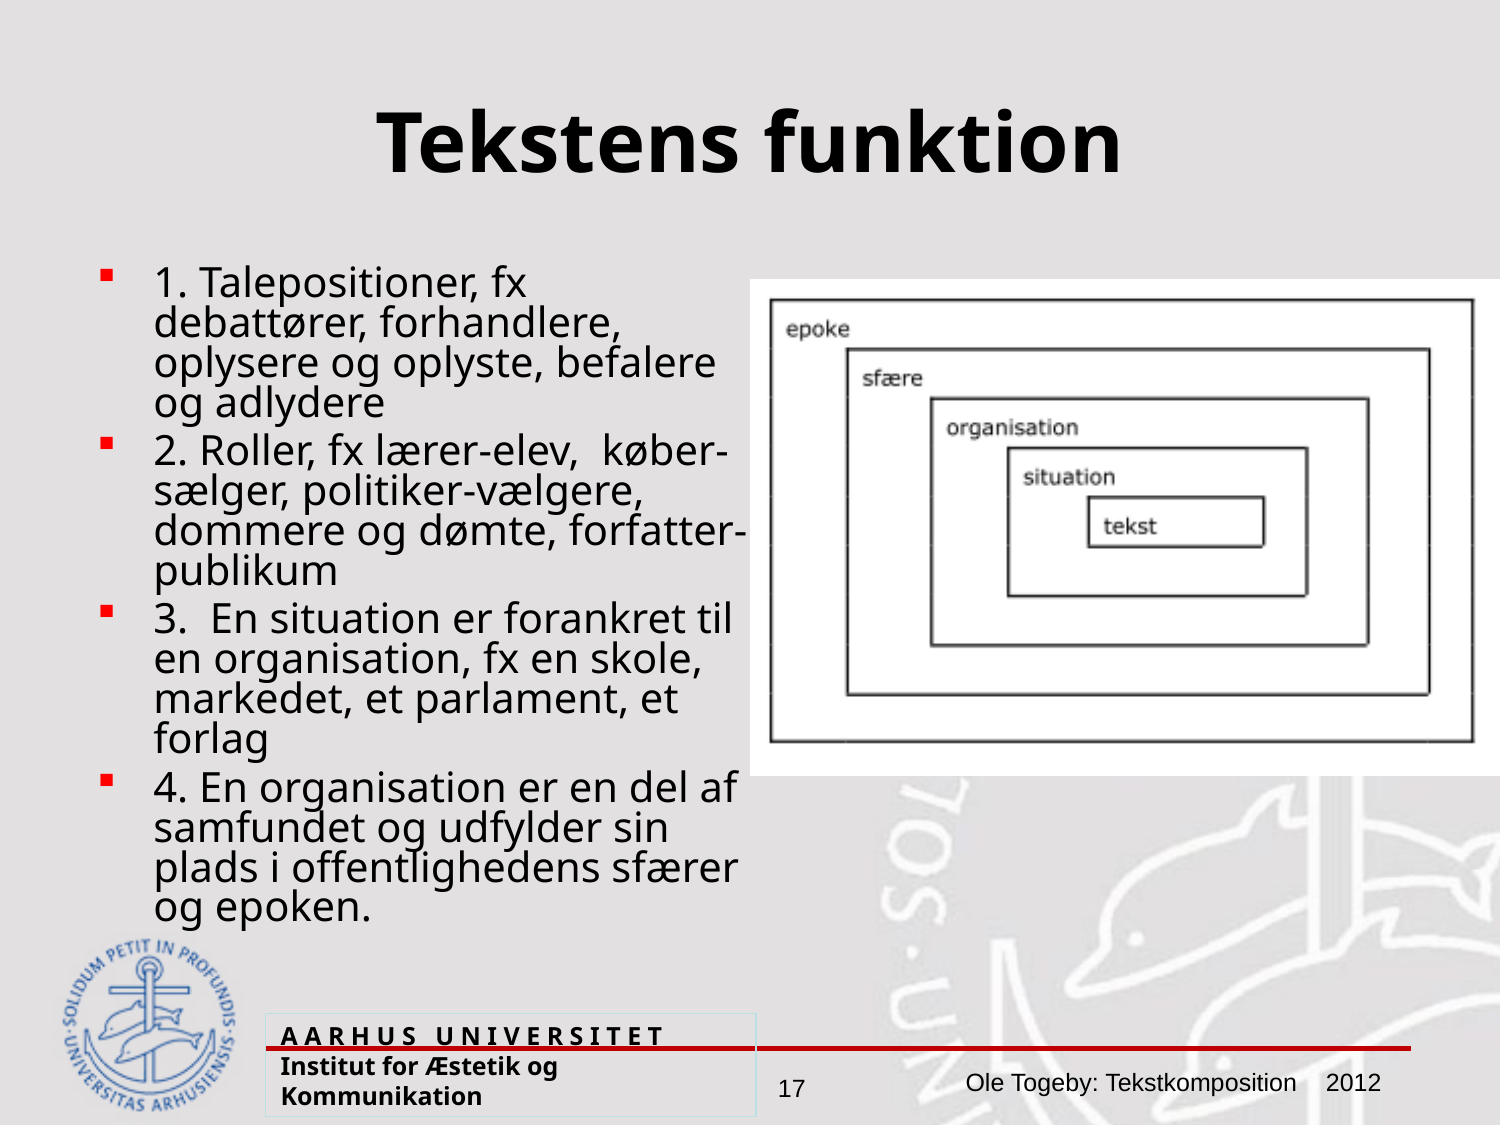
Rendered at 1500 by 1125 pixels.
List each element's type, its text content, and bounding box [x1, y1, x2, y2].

list 1. Talepositioner, fx debattører, forhandlere, oplysere og oplyste, befalere og adlydere 2. Roller, fx lærer-elev, køber-sælger, politiker-vælgere, dommere og dømte, forfatter-publikum 3. En situation er forankret til en organisation, fx en skole, markedet, et parlament, et forlag 4. En organisation er en del af samfundet og udfylder sin plads i offentlighedens sfærer og epoken. [82, 257, 769, 861]
picture [0, 0, 1500, 1125]
title Tekstens funktion [75, 45, 1425, 233]
footer A A R H U S U N I V E R S I T E T Institut for Æstetik og Kommunikation [265, 1013, 756, 1117]
